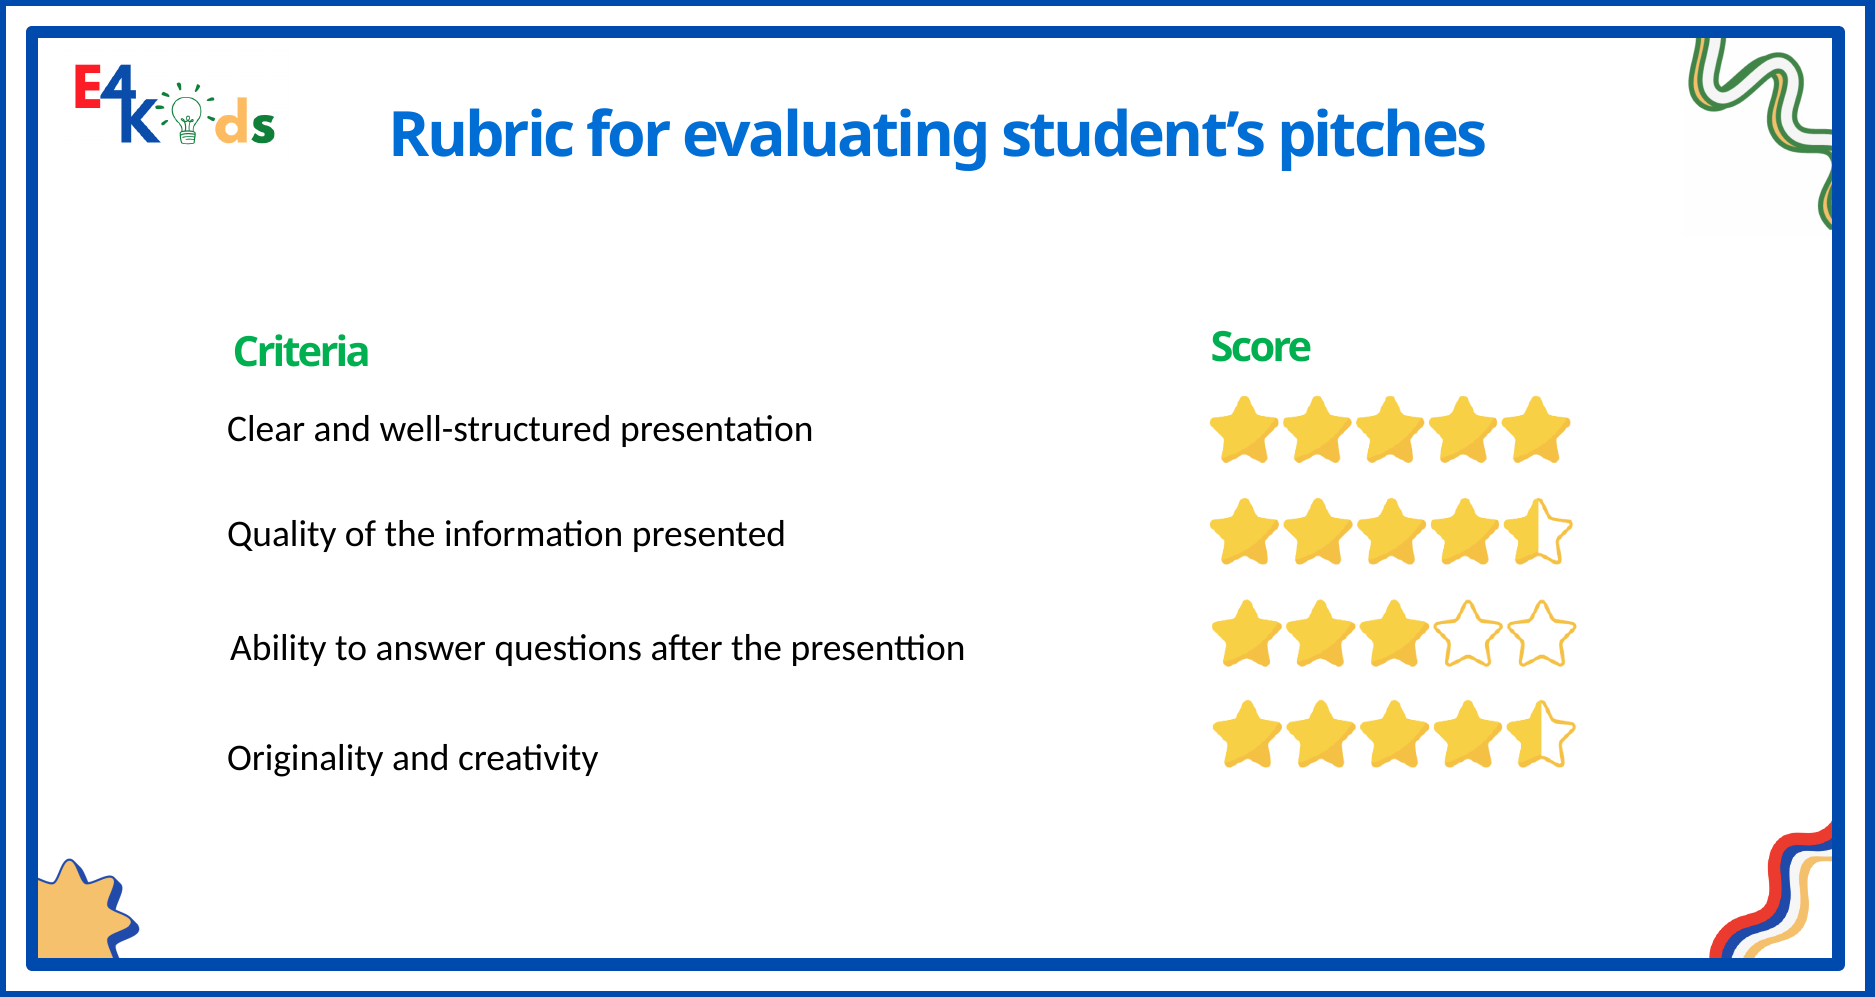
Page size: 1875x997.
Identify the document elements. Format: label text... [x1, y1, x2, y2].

picture [1684, 38, 1832, 236]
text_box Score [1208, 275, 1671, 370]
picture [38, 851, 145, 958]
picture [1200, 494, 1576, 570]
text_box Clear and well-structured presentation [212, 396, 950, 456]
text_box Criteria [230, 280, 693, 375]
picture [1202, 697, 1579, 773]
text_box Originality and creativity [212, 725, 1047, 786]
text_box Quality of the information presented [212, 502, 950, 562]
picture [62, 48, 289, 161]
picture [1199, 391, 1576, 470]
picture [1202, 592, 1579, 675]
text_box Rubric for evaluating student’s pitches [225, 74, 1650, 169]
text_box Ability to answer questions after the presenttion [215, 615, 1050, 676]
picture [1687, 785, 1832, 958]
